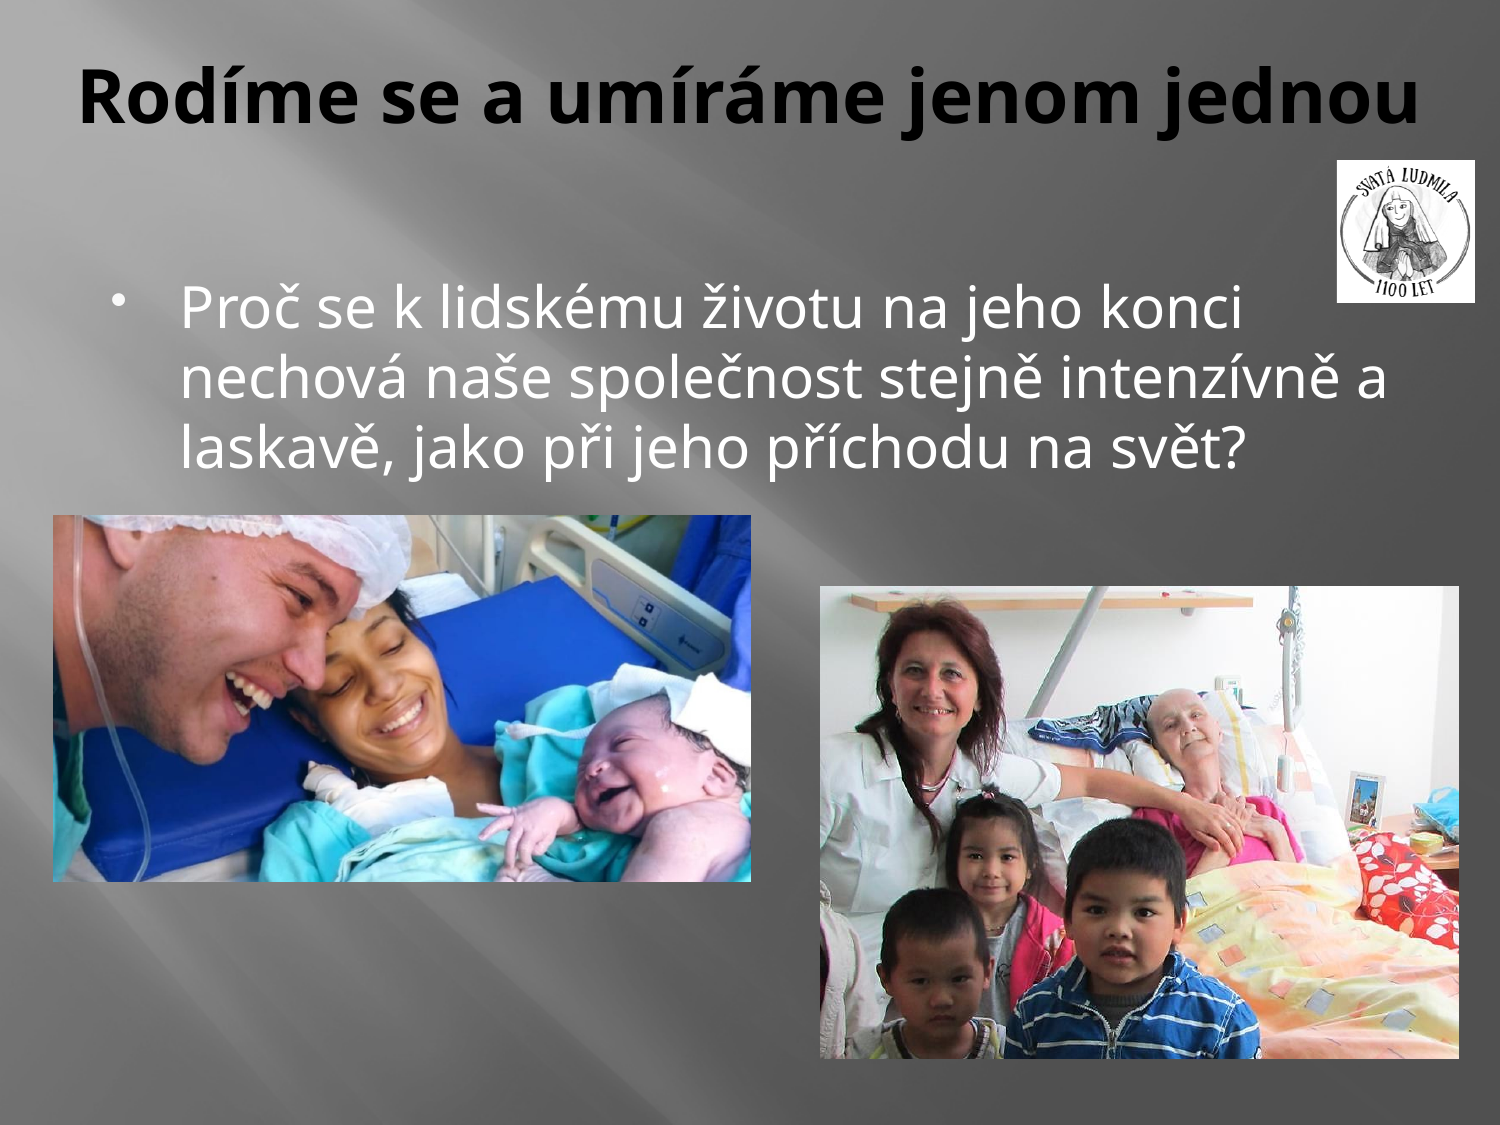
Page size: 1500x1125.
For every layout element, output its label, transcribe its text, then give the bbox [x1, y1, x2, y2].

picture [620, 847, 626, 855]
picture [52, 514, 751, 882]
list Proč se k lidskému životu na jeho konci nechová naše společnost stejně intenzívně a laskavě, jako při jeho příchodu na svět? [75, 262, 1425, 1035]
title Rodíme se a umíráme jenom jednou [17, 45, 1483, 233]
picture [820, 585, 1459, 1059]
picture [1336, 160, 1476, 303]
